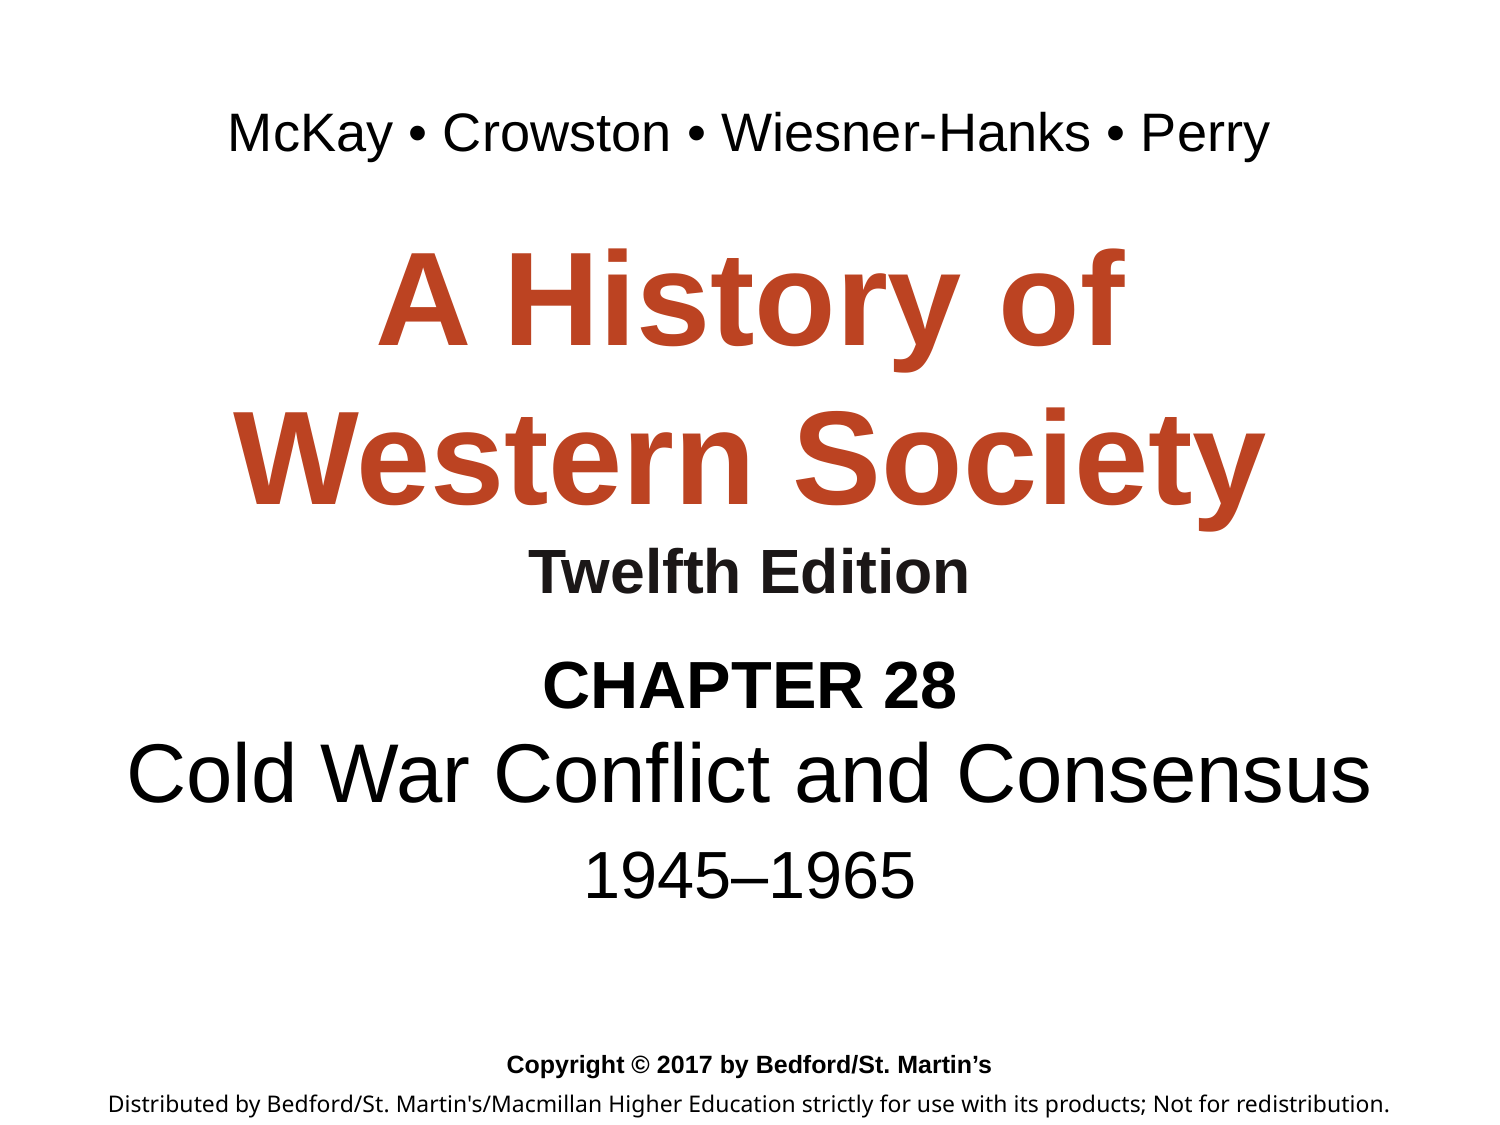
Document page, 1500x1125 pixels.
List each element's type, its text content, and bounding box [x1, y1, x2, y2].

title A History of Western Society Twelfth Edition [8, 205, 1492, 613]
text_box McKay • Crowston • Wiesner-Hanks • Perry [68, 90, 1432, 170]
subtitle CHAPTER 28 Cold War Conflict and Consensus 1945–1965 [24, 649, 1476, 1041]
text_box Copyright © 2017 by Bedford/St. Martin’s Distributed by Bedford/St. Martin's/Macmillan Higher Education strictly for use with its products; Not for redistribution. [0, 1041, 1500, 1125]
